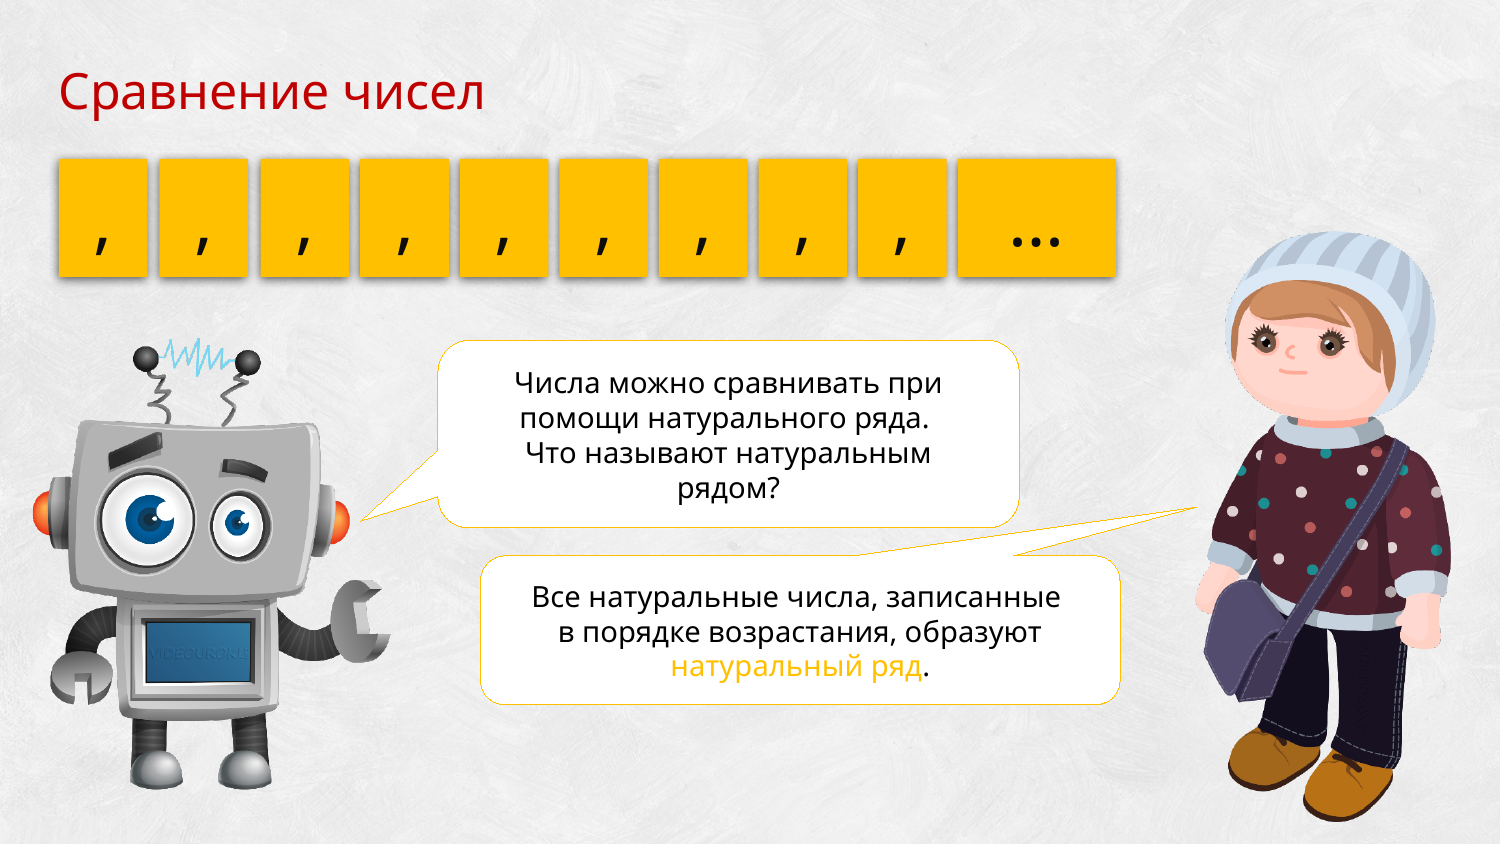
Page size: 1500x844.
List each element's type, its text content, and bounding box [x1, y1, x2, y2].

picture [0, 0, 1500, 844]
text_box Сравнение чисел [58, 59, 962, 120]
text_box Числа можно сравнивать при помощи натурального ряда. Что называют натуральным рядом? [440, 340, 1020, 528]
text_box Все натуральные числа, записанные в порядке возрастания, образуют натуральный ряд. [480, 507, 1195, 705]
